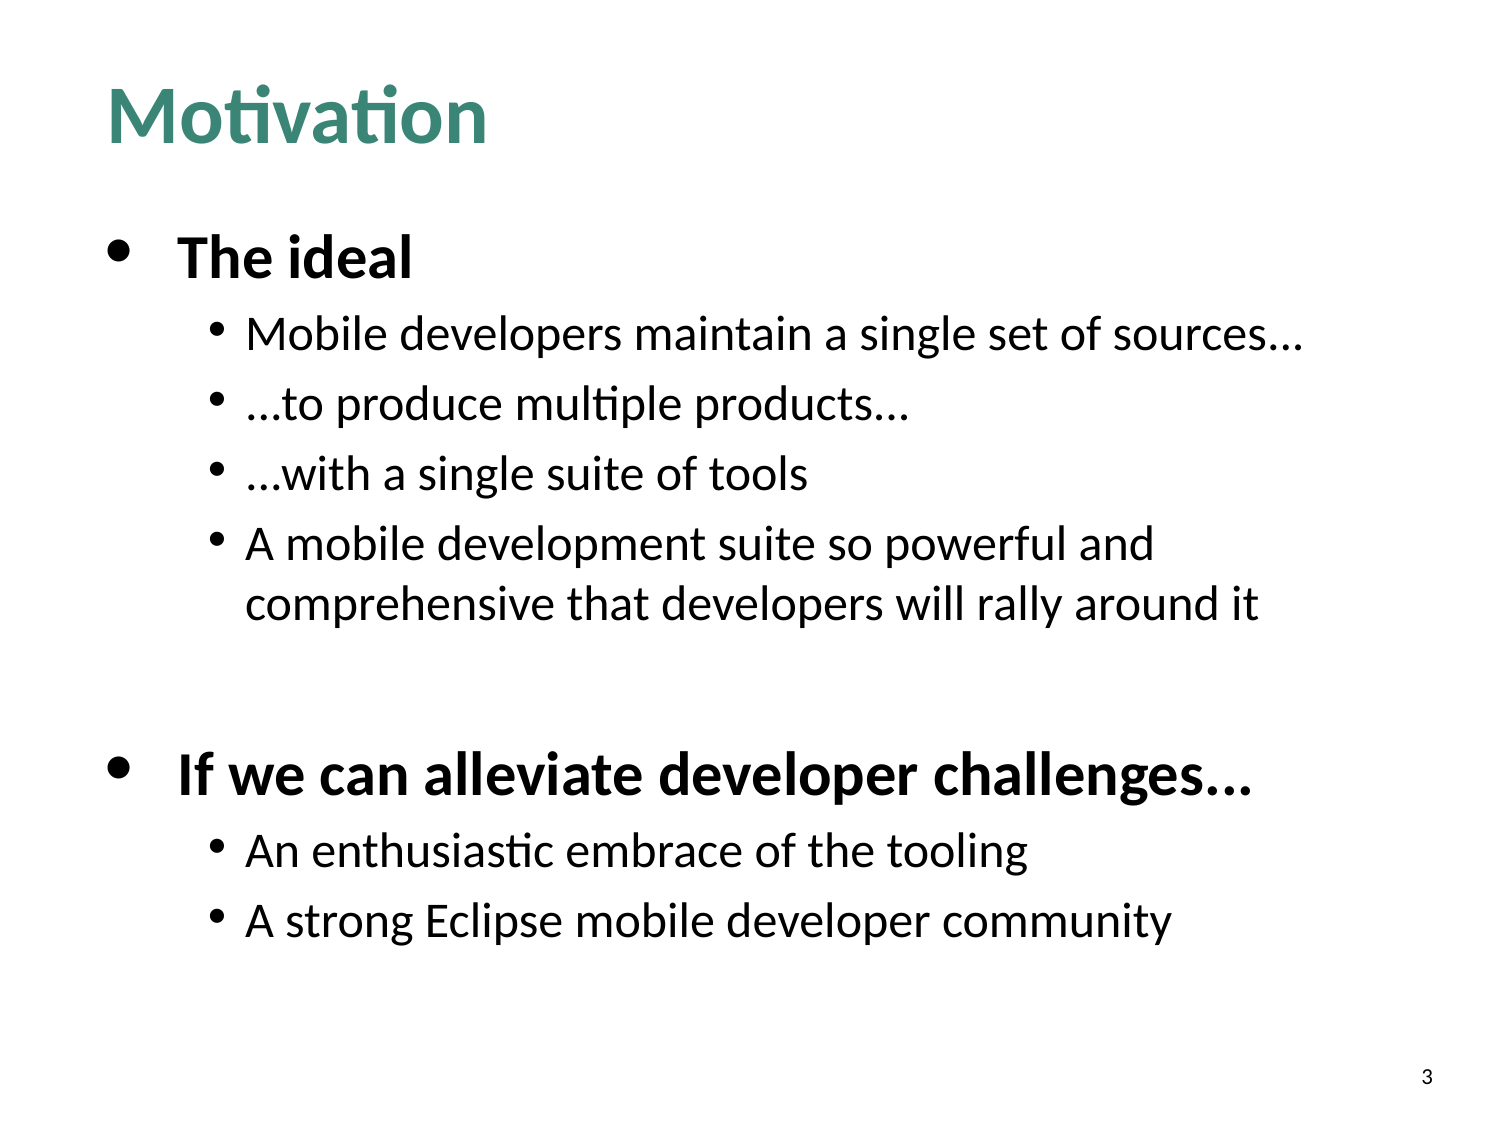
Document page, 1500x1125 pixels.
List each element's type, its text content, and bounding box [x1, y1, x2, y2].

list The ideal Mobile developers maintain a single set of sources... ...to produce multiple products... ...with a single suite of tools A mobile development suite so powerful and comprehensive that developers will rally around it If we can alleviate developer challenges... An enthusiastic embrace of the tooling A strong Eclipse mobile developer community [88, 207, 1399, 870]
title Motivation [91, 42, 1415, 198]
slide_number 3 [1304, 1053, 1449, 1101]
